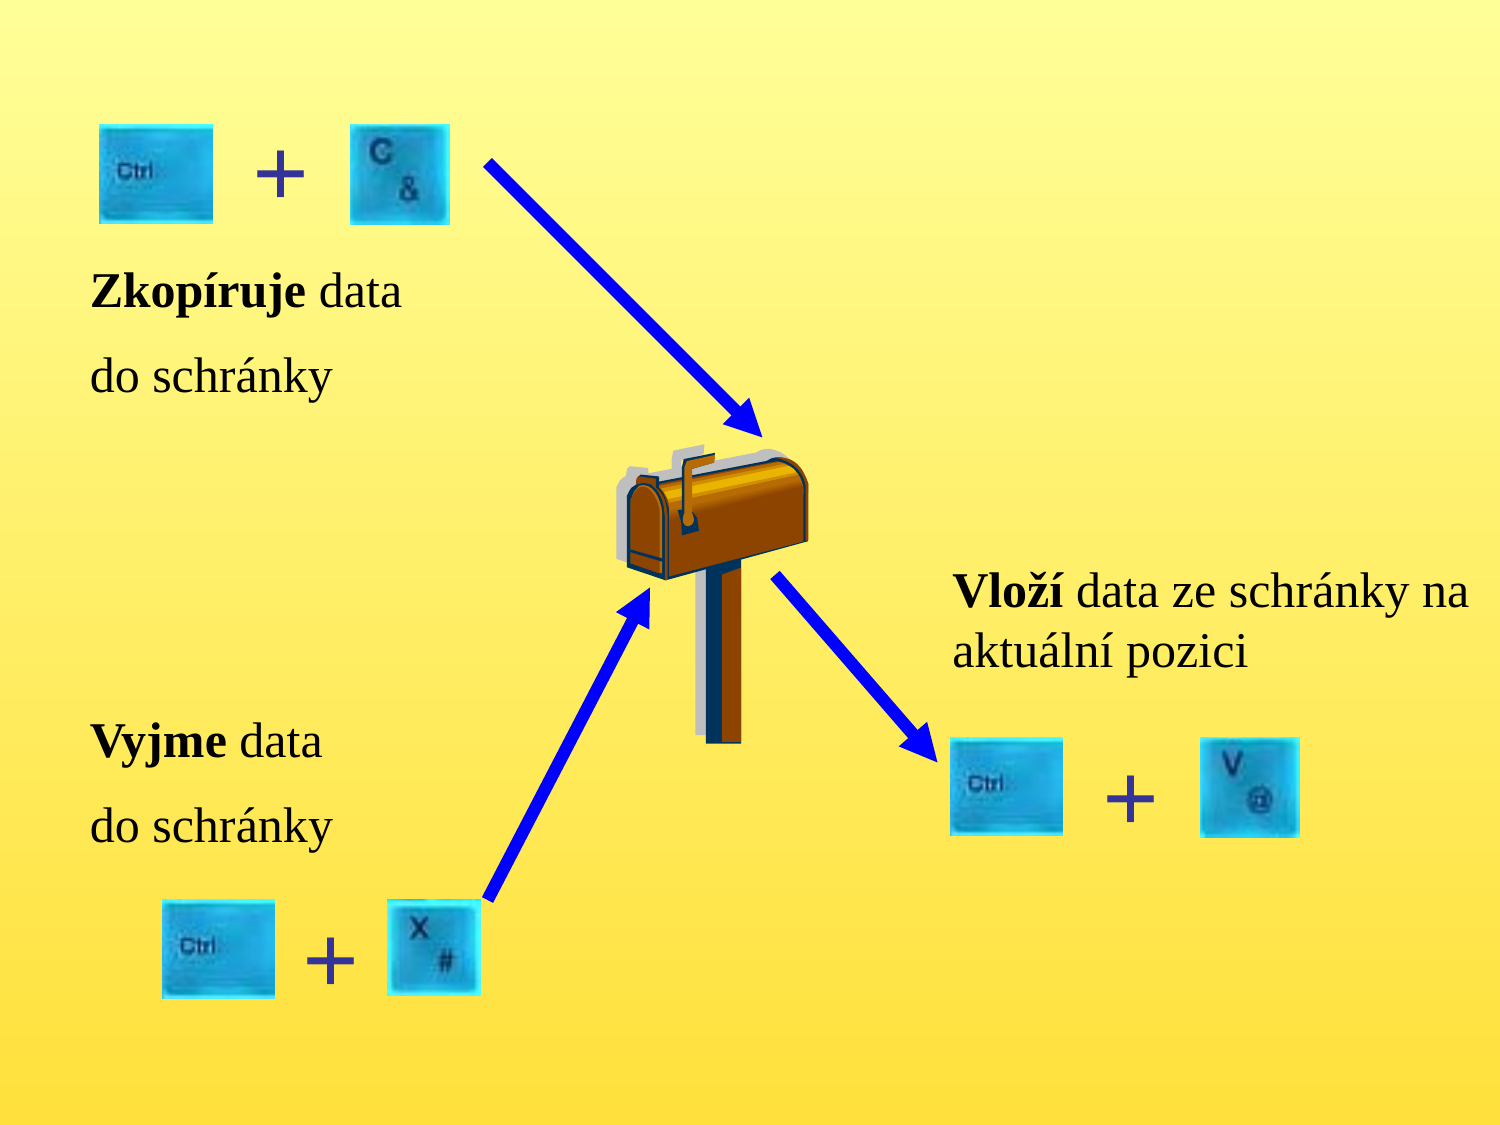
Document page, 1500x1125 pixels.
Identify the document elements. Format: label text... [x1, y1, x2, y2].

text_box [813, 618, 938, 763]
text_box Zkopíruje data do schránky [75, 249, 700, 410]
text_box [387, 899, 481, 996]
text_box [162, 899, 276, 999]
text_box + [287, 887, 375, 1023]
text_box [949, 737, 1063, 837]
text_box + [237, 99, 325, 235]
text_box Vyjme data do schránky [74, 699, 438, 860]
text_box [487, 162, 763, 438]
text_box Vloží data ze schránky na aktuální pozici [937, 549, 1500, 685]
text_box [349, 124, 451, 226]
text_box + [1087, 725, 1175, 860]
picture [616, 444, 809, 744]
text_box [99, 124, 213, 224]
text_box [1199, 737, 1301, 838]
